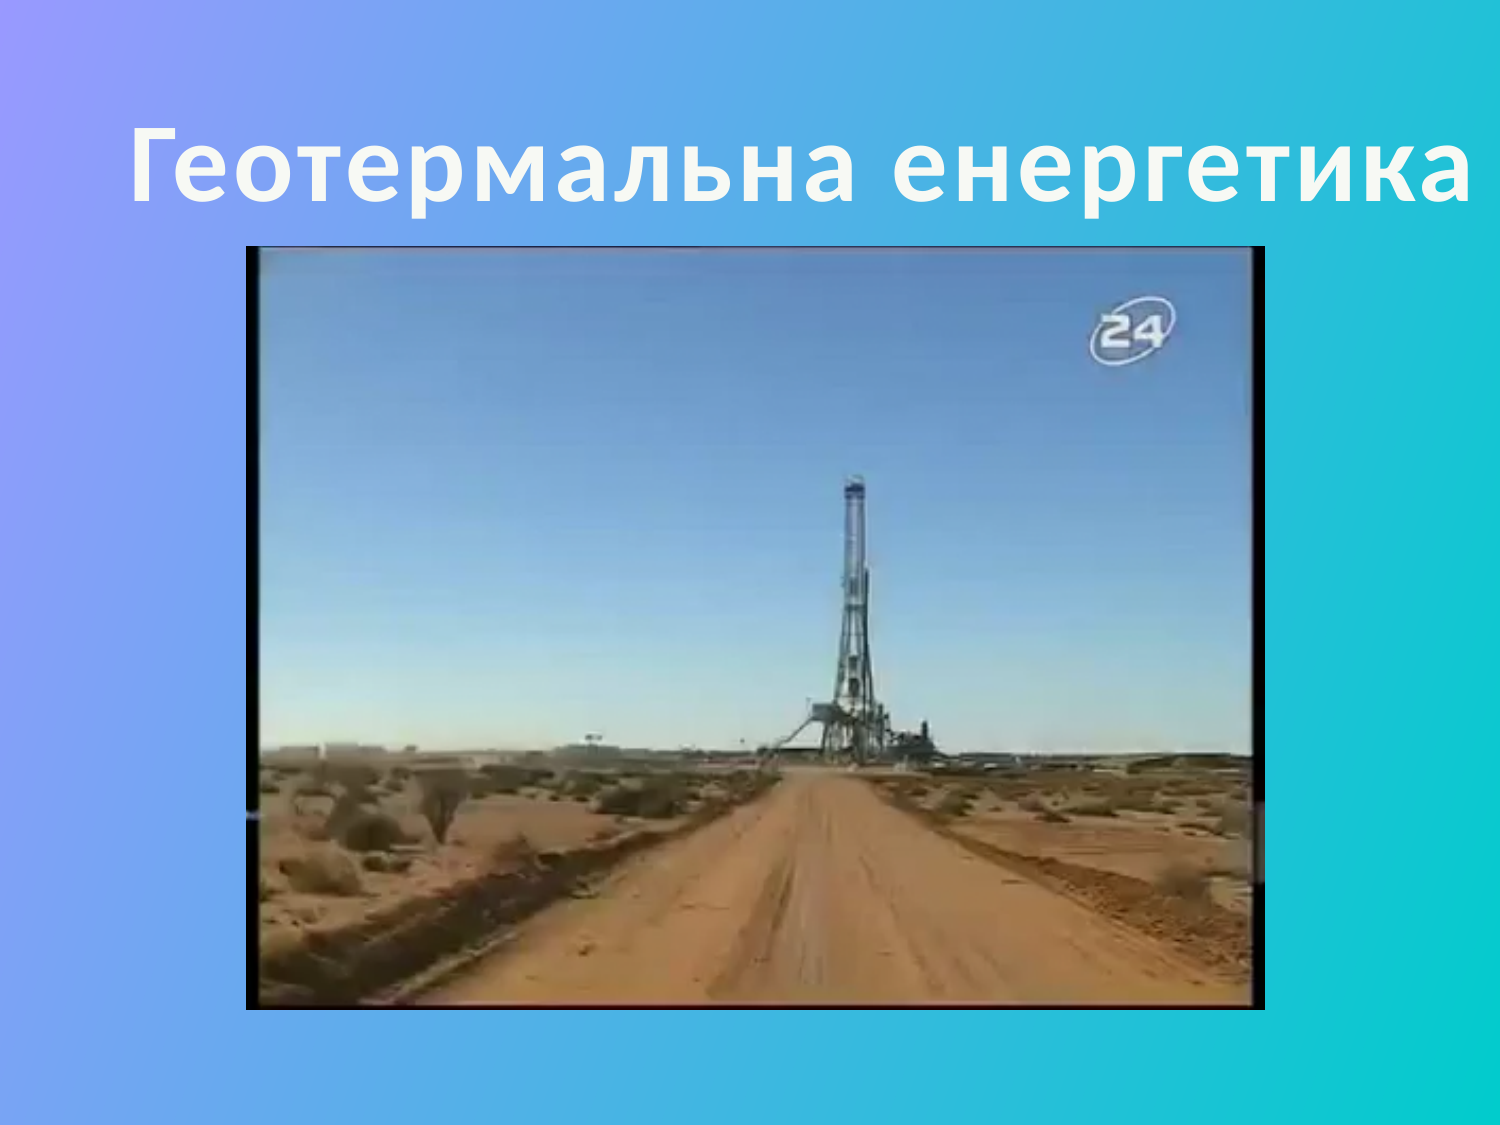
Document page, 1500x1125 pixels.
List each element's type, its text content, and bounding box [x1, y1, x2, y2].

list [245, 245, 1266, 1011]
text_box Геотермальна енергетика [114, 81, 1492, 232]
